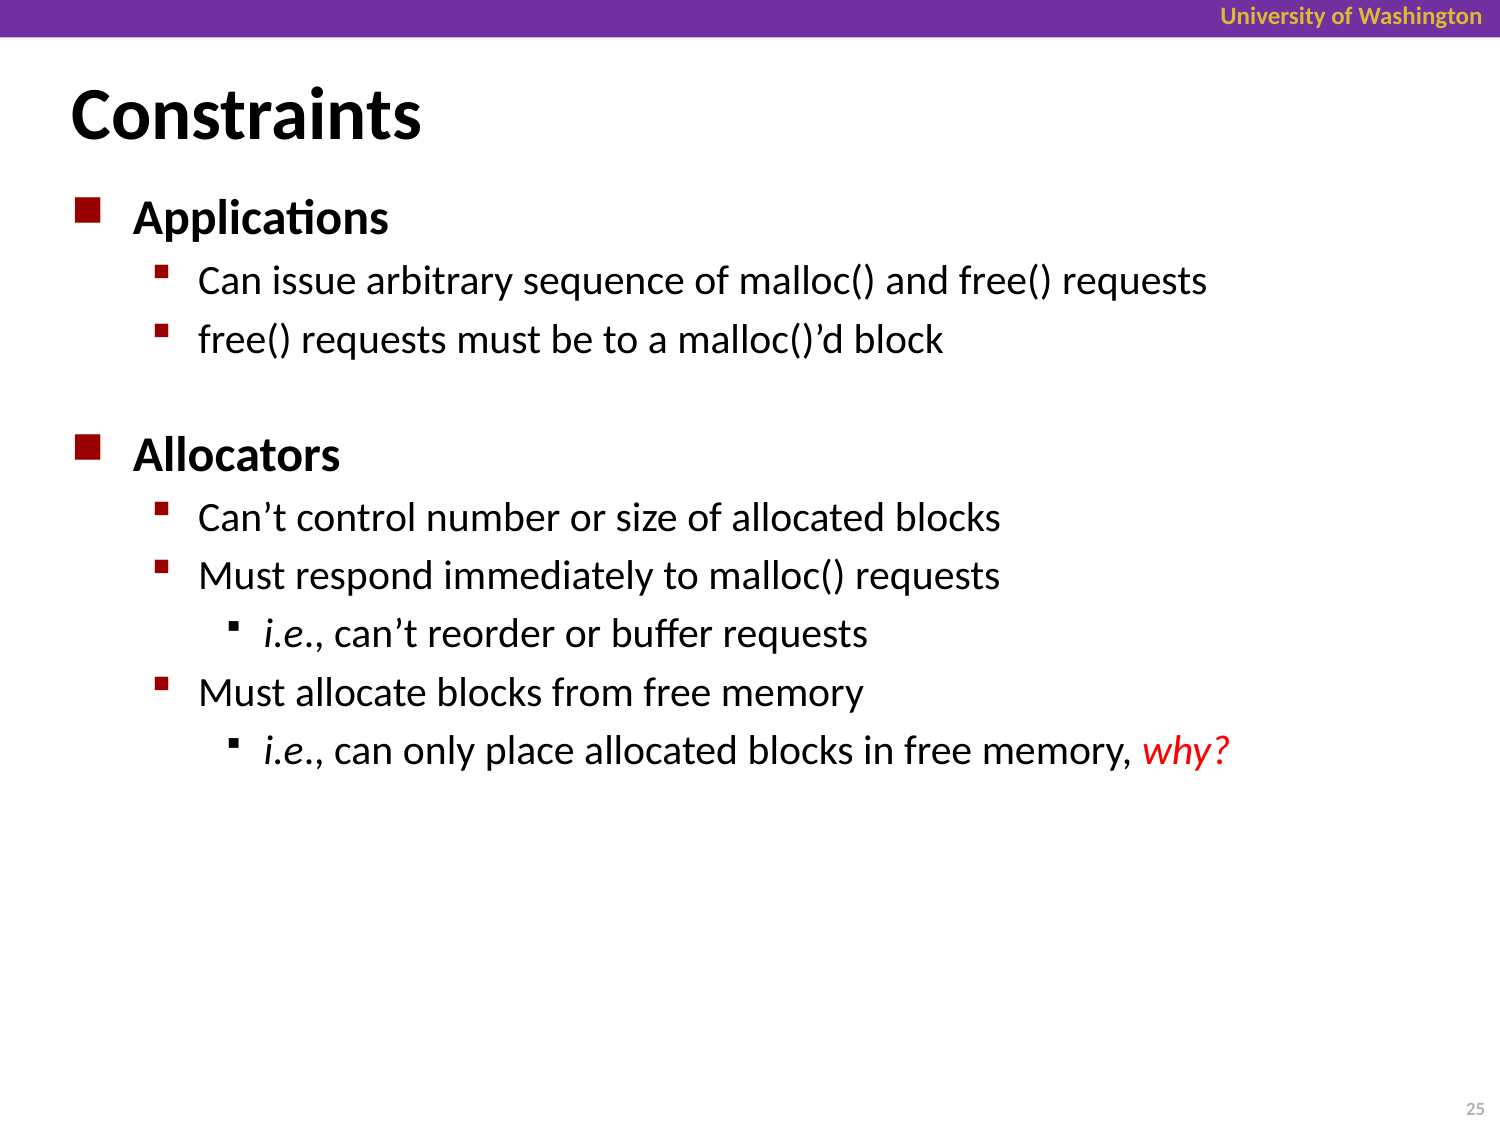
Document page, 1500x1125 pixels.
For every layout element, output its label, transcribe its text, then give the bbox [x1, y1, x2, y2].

list Applications Can issue arbitrary sequence of malloc() and free() requests free() requests must be to a malloc()’d block Allocators Can’t control number or size of allocated blocks Must respond immediately to malloc() requests i.e., can’t reorder or buffer requests Must allocate blocks from free memory i.e., can only place allocated blocks in free memory, why? [60, 187, 1425, 1101]
title Constraints [56, 62, 963, 157]
slide_number 25 [1400, 1077, 1500, 1125]
